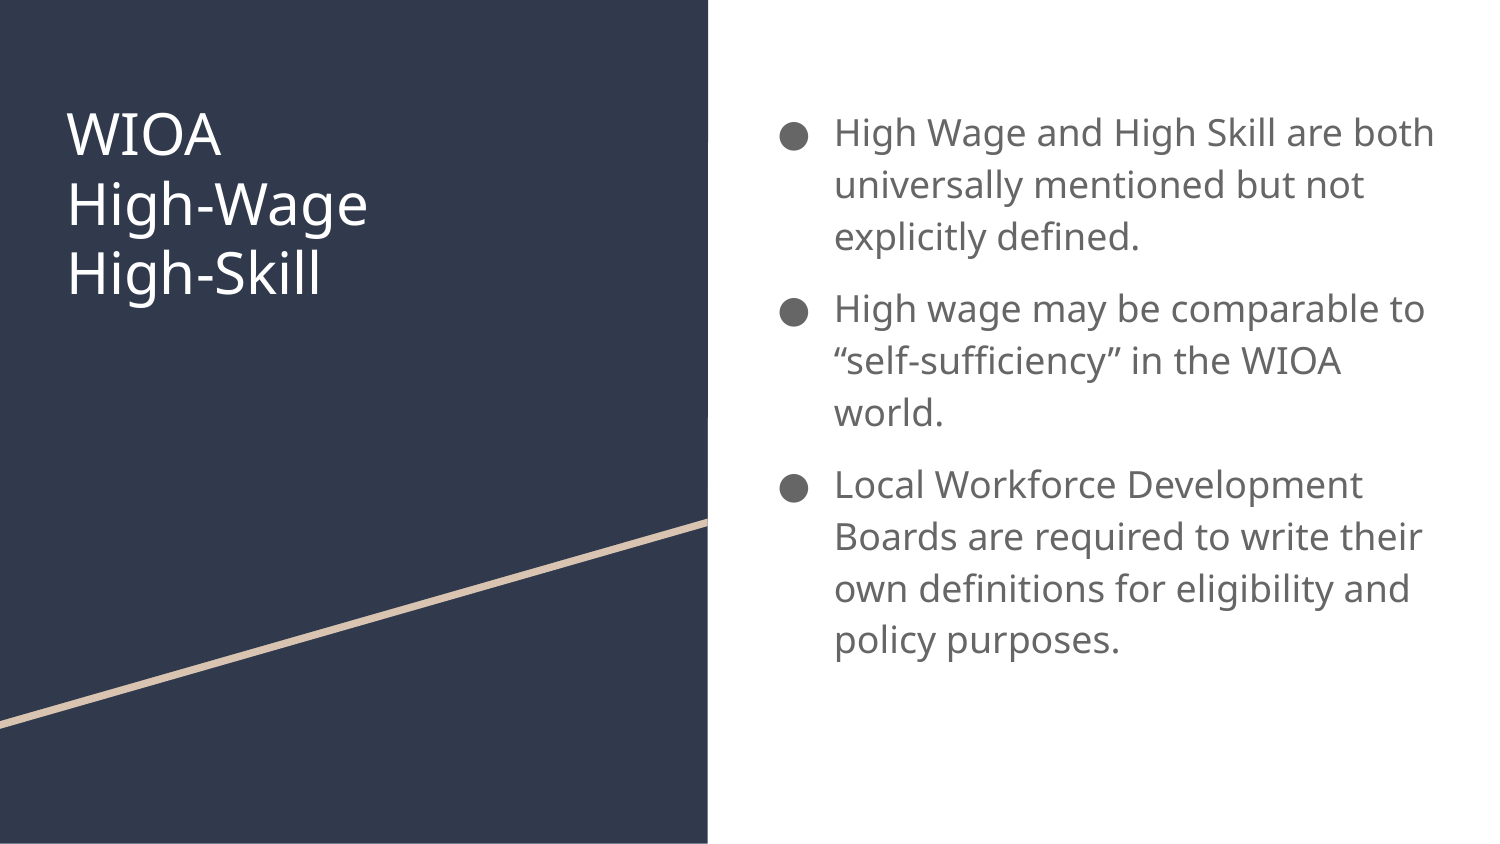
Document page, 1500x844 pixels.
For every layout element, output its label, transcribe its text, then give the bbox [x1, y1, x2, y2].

list High Wage and High Skill are both universally mentioned but not explicitly defined. High wage may be comparable to “self-sufficiency” in the WIOA world. Local Workforce Development Boards are required to write their own definitions for eligibility and policy purposes. [744, 21, 1473, 775]
title WIOA High-Wage High-Skill [51, 82, 699, 494]
